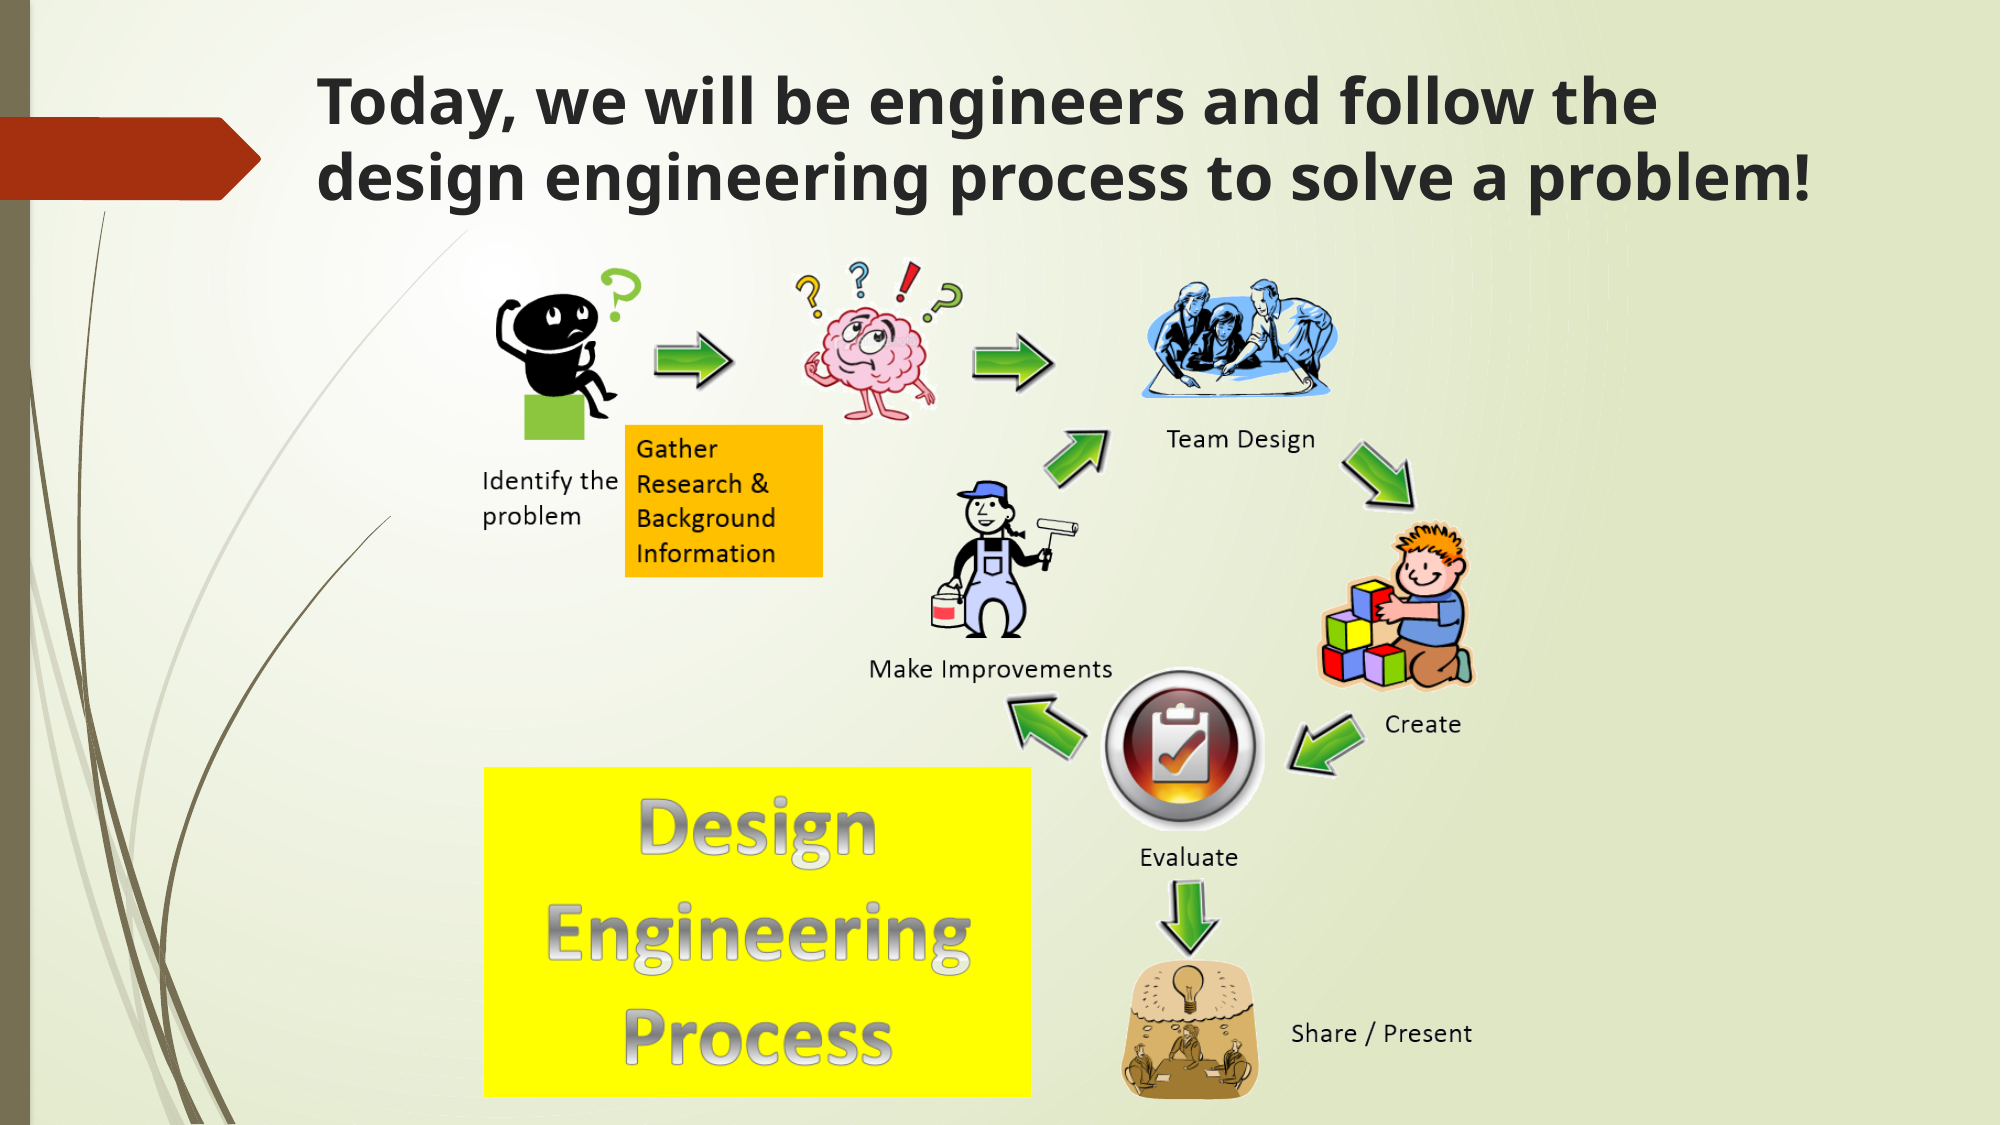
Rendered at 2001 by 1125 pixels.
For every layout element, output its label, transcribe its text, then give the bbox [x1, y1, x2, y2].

title Today, we will be engineers and follow the design engineering process to solve a problem! [301, 52, 1881, 263]
picture [463, 242, 1496, 1106]
